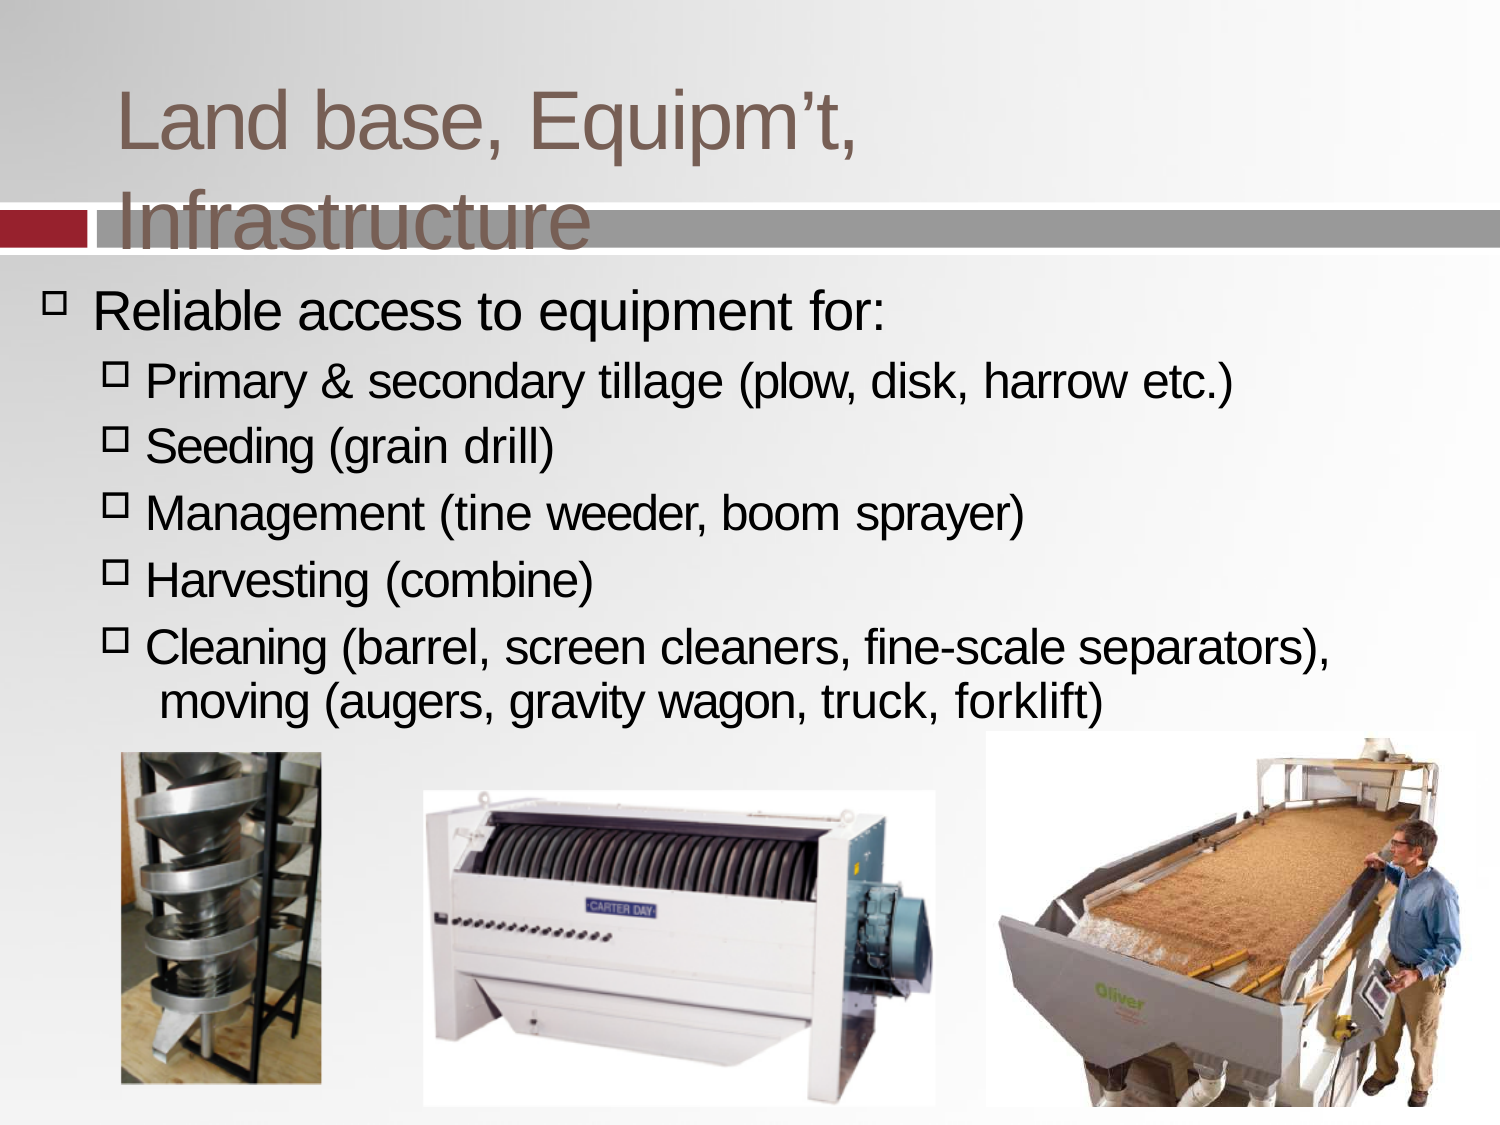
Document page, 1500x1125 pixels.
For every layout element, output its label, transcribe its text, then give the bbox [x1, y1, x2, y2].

text_box [96, 210, 113, 248]
text_box [120, 752, 323, 1085]
text_box Reliable access to equipment for: Primary & secondary tillage (plow, disk, harrow etc.) Seeding (grain drill) Management (tine weeder, boom sprayer) Harvesting (combine) Cleaning (barrel, screen cleaners, fine-scale separators), moving (augers, gravity wagon, truck, forklift) [37, 264, 1335, 729]
text_box [0, 210, 88, 248]
picture [0, 0, 1500, 202]
picture [0, 255, 1500, 1125]
text_box [422, 790, 937, 1107]
text_box [1359, 210, 1500, 248]
text_box [985, 731, 1477, 1107]
title Land base, Equipm’t, Infrastructure [113, 64, 1359, 267]
